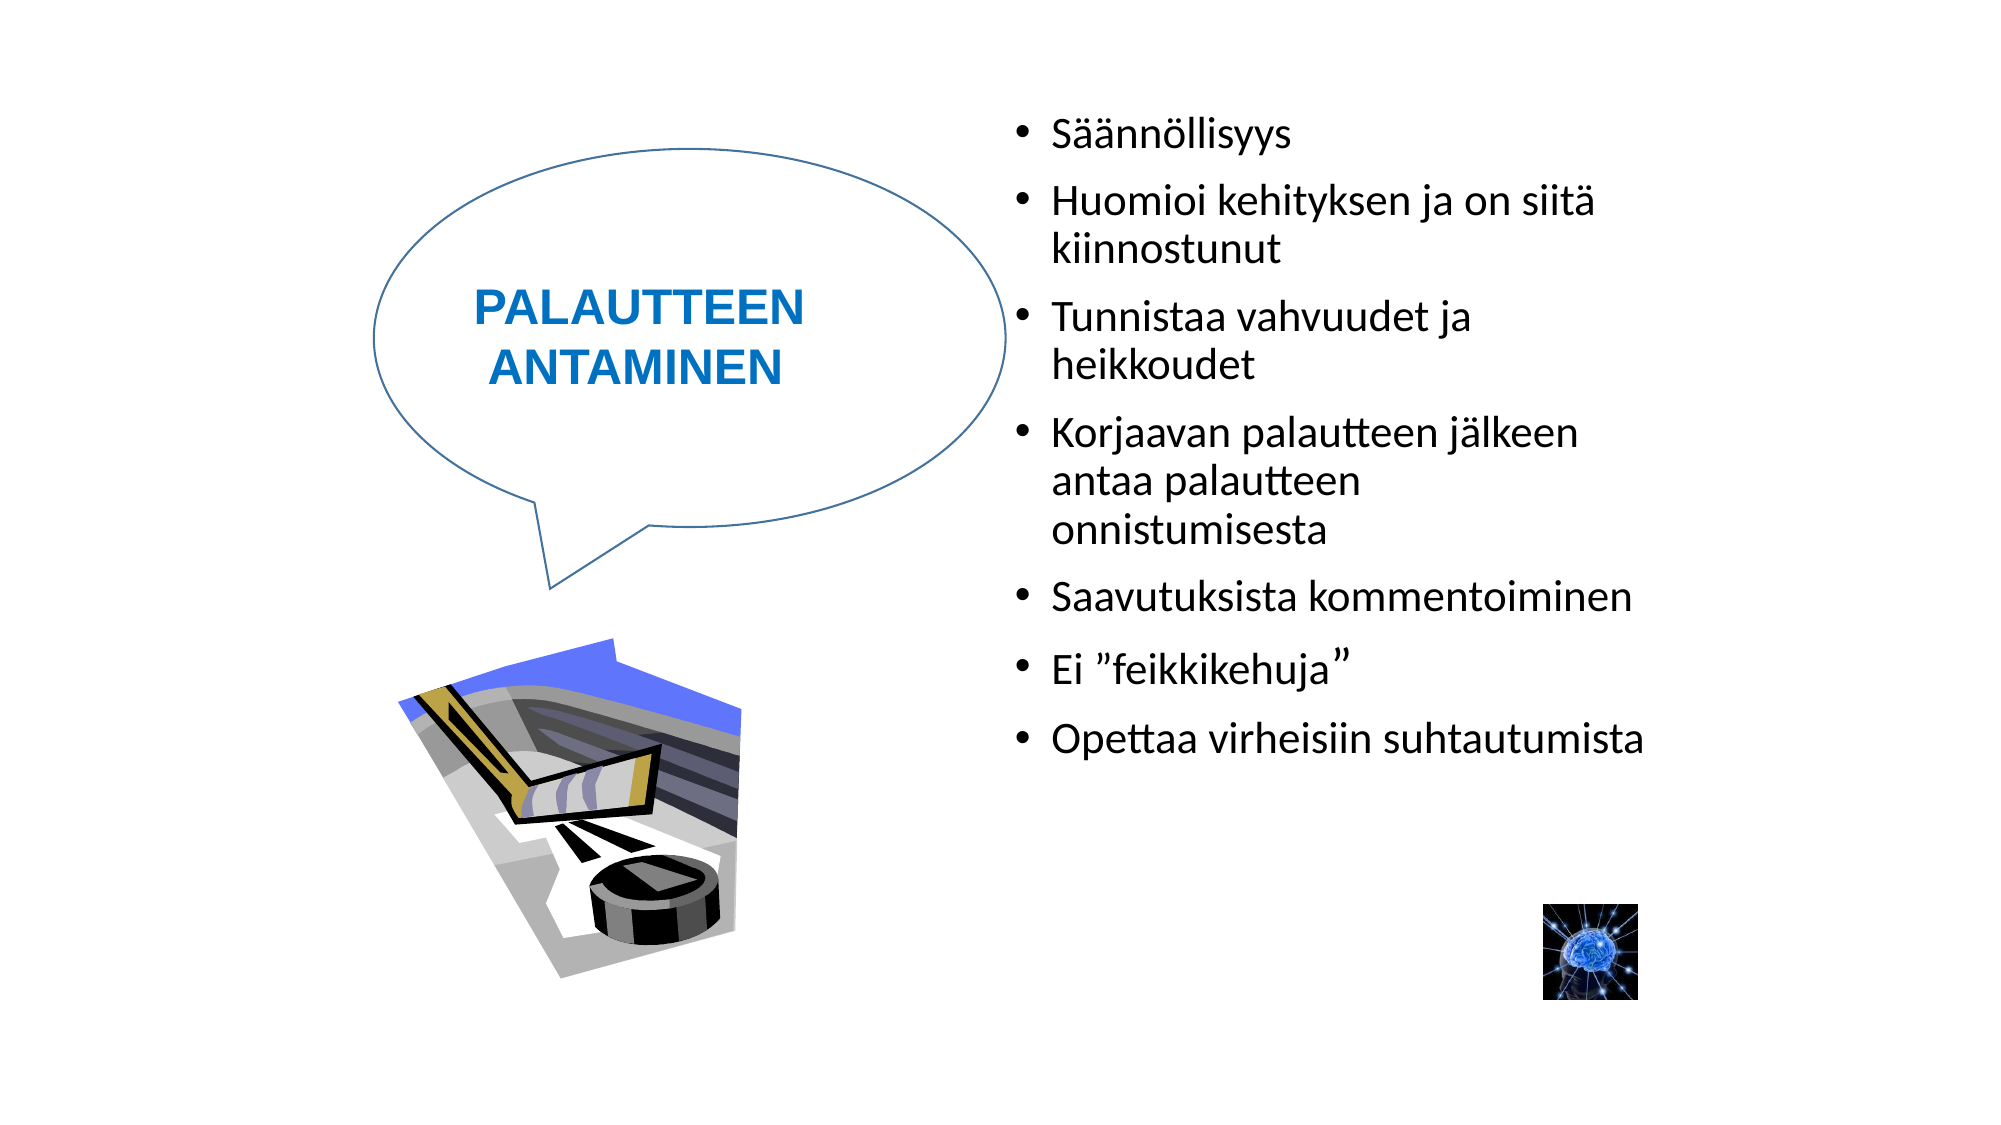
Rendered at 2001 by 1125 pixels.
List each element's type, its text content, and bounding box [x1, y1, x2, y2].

list Säännöllisyys Huomioi kehityksen ja on siitä kiinnostunut Tunnistaa vahvuudet ja heikkoudet Korjaavan palautteen jälkeen antaa palautteen onnistumisesta Saavutuksista kommentoiminen Ei ”feikkikehuja” Opettaa virheisiin suhtautumista [999, 101, 1663, 845]
picture [1543, 904, 1638, 1000]
text_box [372, 147, 1007, 591]
picture [397, 633, 747, 984]
text_box PALAUTTEEN ANTAMINEN [458, 267, 835, 402]
